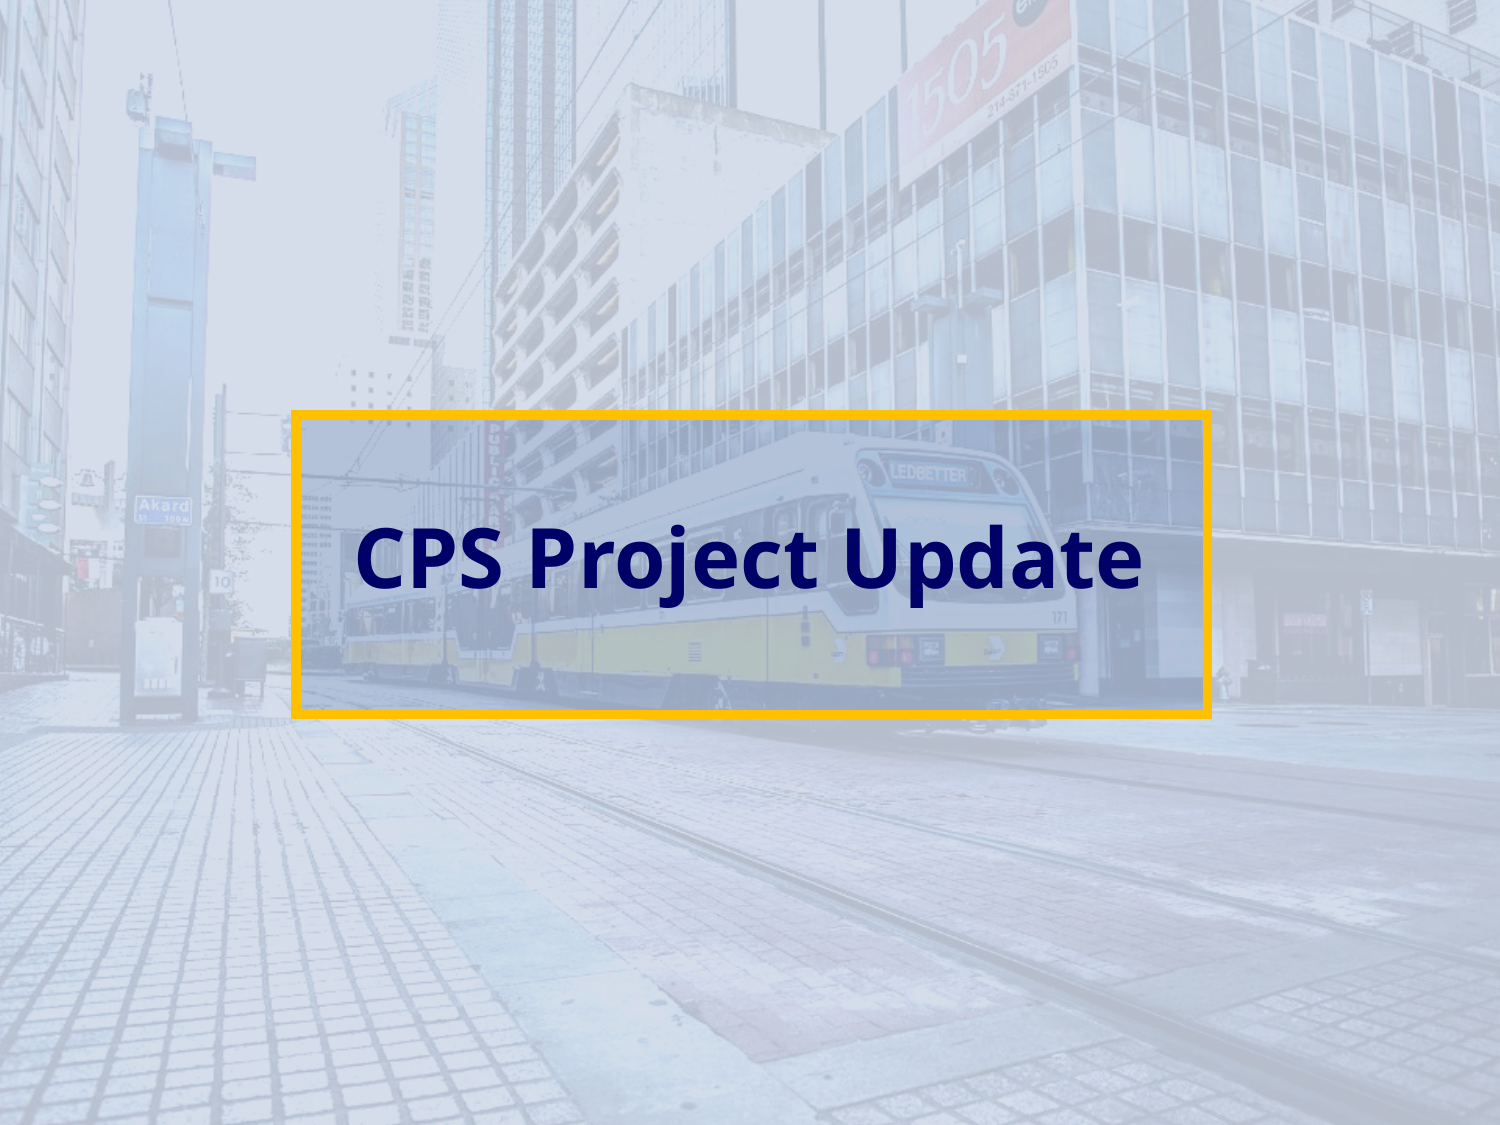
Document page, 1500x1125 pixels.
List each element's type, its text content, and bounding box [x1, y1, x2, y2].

list CPS Project Update [296, 416, 1203, 707]
